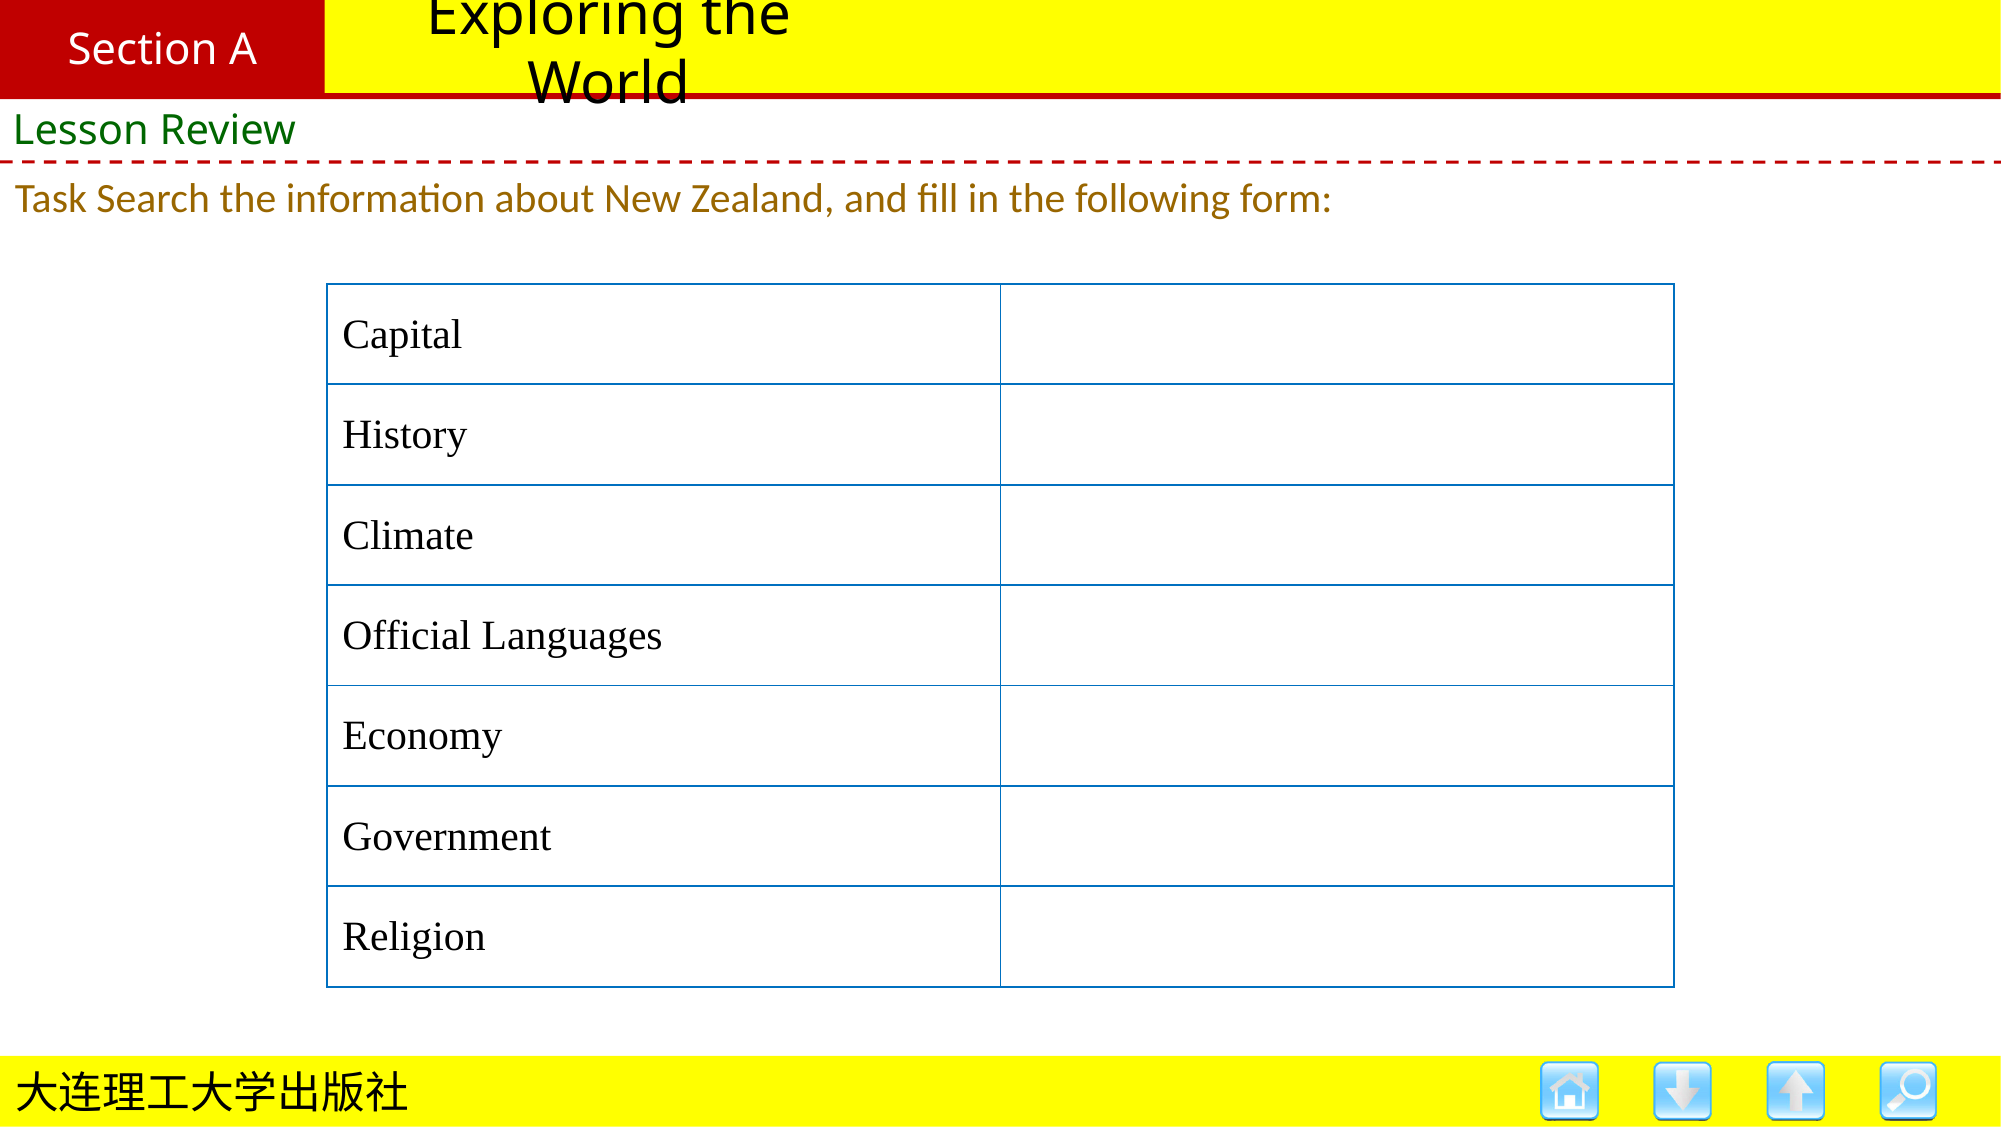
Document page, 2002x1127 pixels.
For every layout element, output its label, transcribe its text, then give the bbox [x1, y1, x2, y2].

picture [1879, 1061, 1937, 1121]
table_cell [1001, 787, 1673, 885]
table_cell [1001, 887, 1673, 986]
picture [1766, 1061, 1825, 1121]
table_cell Climate [328, 486, 1000, 584]
table_cell [1001, 686, 1673, 785]
table_cell [1001, 385, 1673, 484]
text_box Section A [0, 0, 328, 98]
title Exploring the World [355, 1, 863, 91]
picture [1540, 1061, 1599, 1121]
table_header Capital [328, 285, 1000, 383]
table_cell [1001, 586, 1673, 685]
table_cell [1001, 486, 1673, 584]
table_cell Official Languages [328, 586, 1000, 685]
picture [1653, 1061, 1712, 1121]
text_box Lesson Review [0, 96, 311, 161]
table_cell Government [328, 787, 1000, 885]
table_cell Religion [328, 887, 1000, 986]
table_cell Economy [328, 686, 1000, 785]
table_header [1001, 285, 1673, 383]
table_cell History [328, 385, 1000, 484]
text_box Task Search the information about New Zealand, and fill in the following form: [0, 163, 2001, 229]
